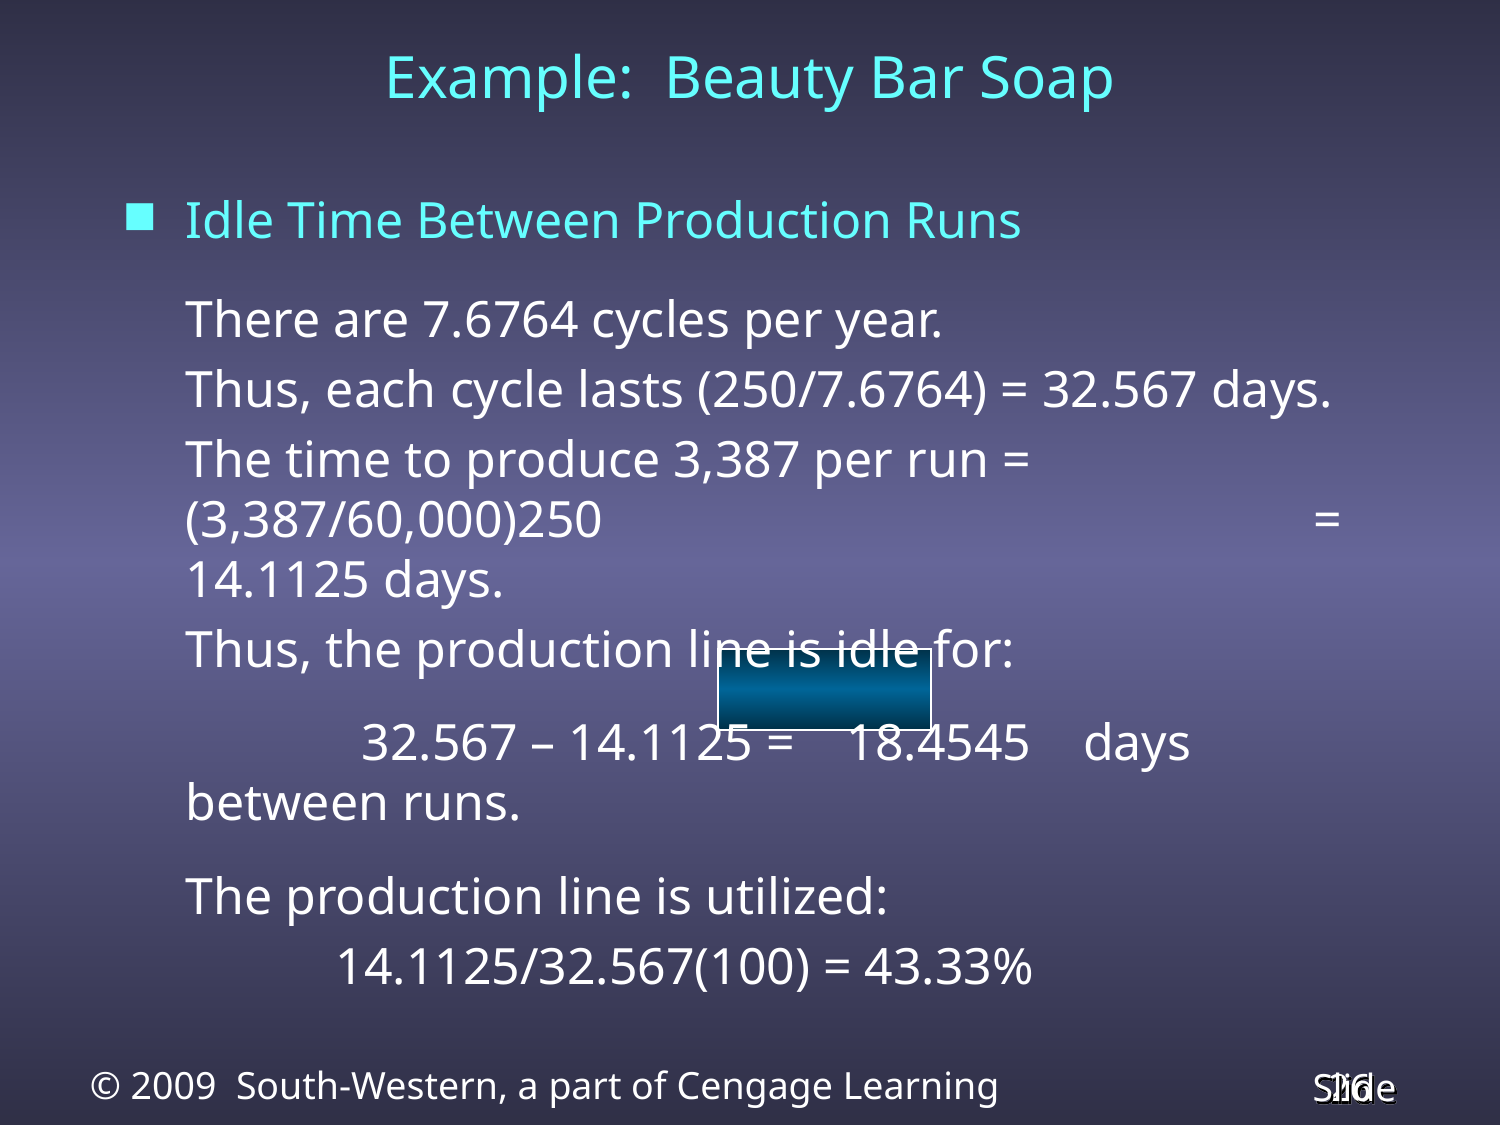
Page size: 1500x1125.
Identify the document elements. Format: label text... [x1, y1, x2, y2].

list Idle Time Between Production Runs There are 7.6764 cycles per year. Thus, each cycle lasts (250/7.6764) = 32.567 days. The time to produce 3,387 per run = (3,387/60,000)250 = 14.1125 days. Thus, the production line is idle for: 32.567 – 14.1125 = 18.4545 days between runs. The production line is utilized: 14.1125/32.567(100) = 43.33% [114, 181, 1409, 953]
title Example: Beauty Bar Soap [112, 8, 1388, 143]
